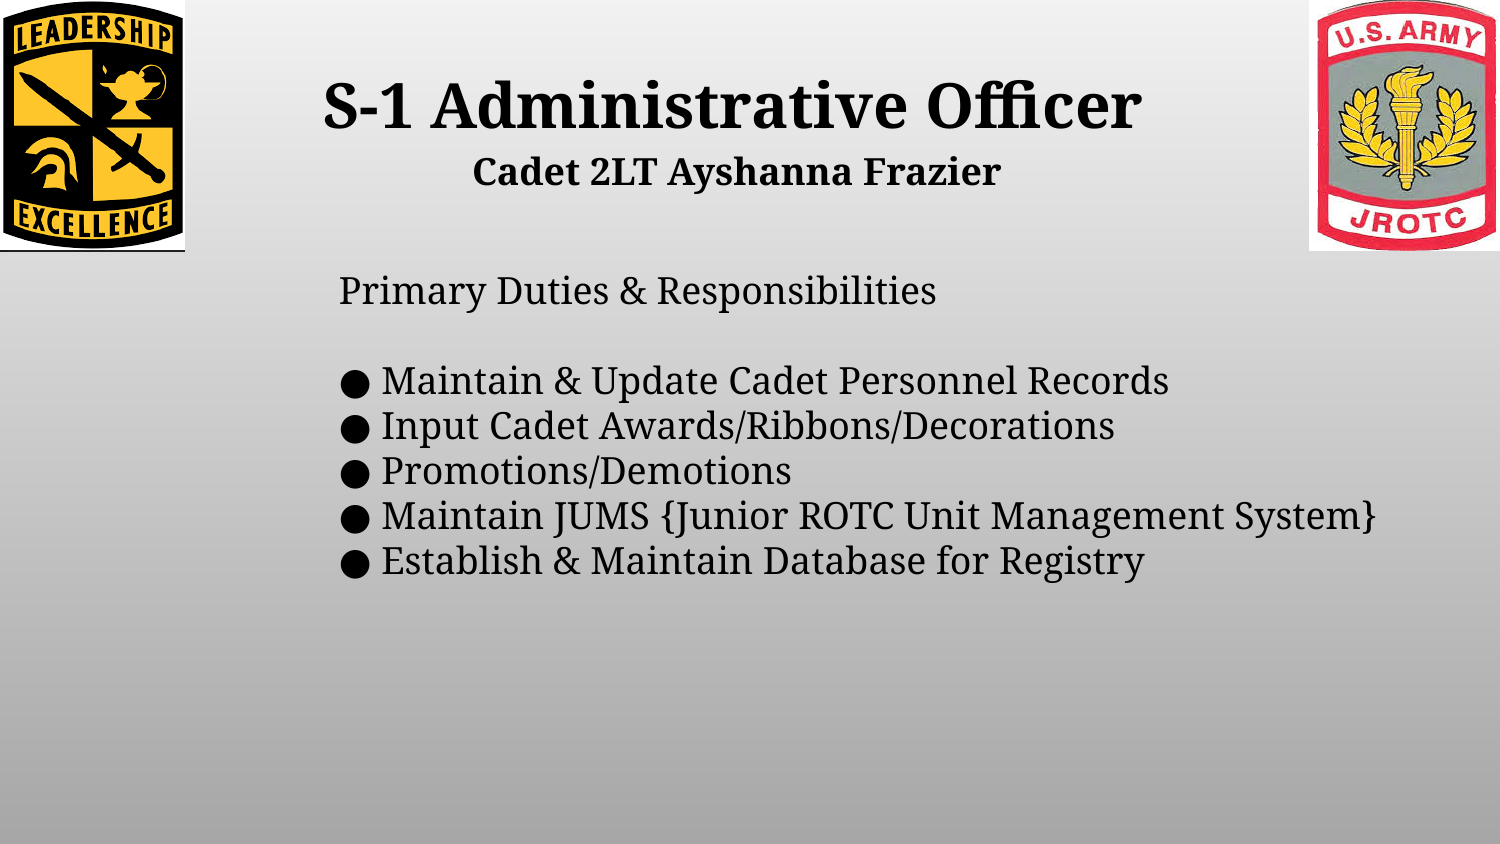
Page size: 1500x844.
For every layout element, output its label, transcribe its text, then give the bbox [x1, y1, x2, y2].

picture [0, 0, 185, 252]
text_box S-1 Administrative Officer Cadet 2LT Ayshanna Frazier [186, 0, 1305, 213]
text_box Primary Duties & Responsibilities ● Maintain & Update Cadet Personnel Records ● Input Cadet Awards/Ribbons/Decorations ● Promotions/Demotions ● Maintain JUMS {Junior ROTC Unit Management System} ● Establish & Maintain Database for Registry [323, 251, 1500, 844]
picture [1308, 0, 1500, 251]
